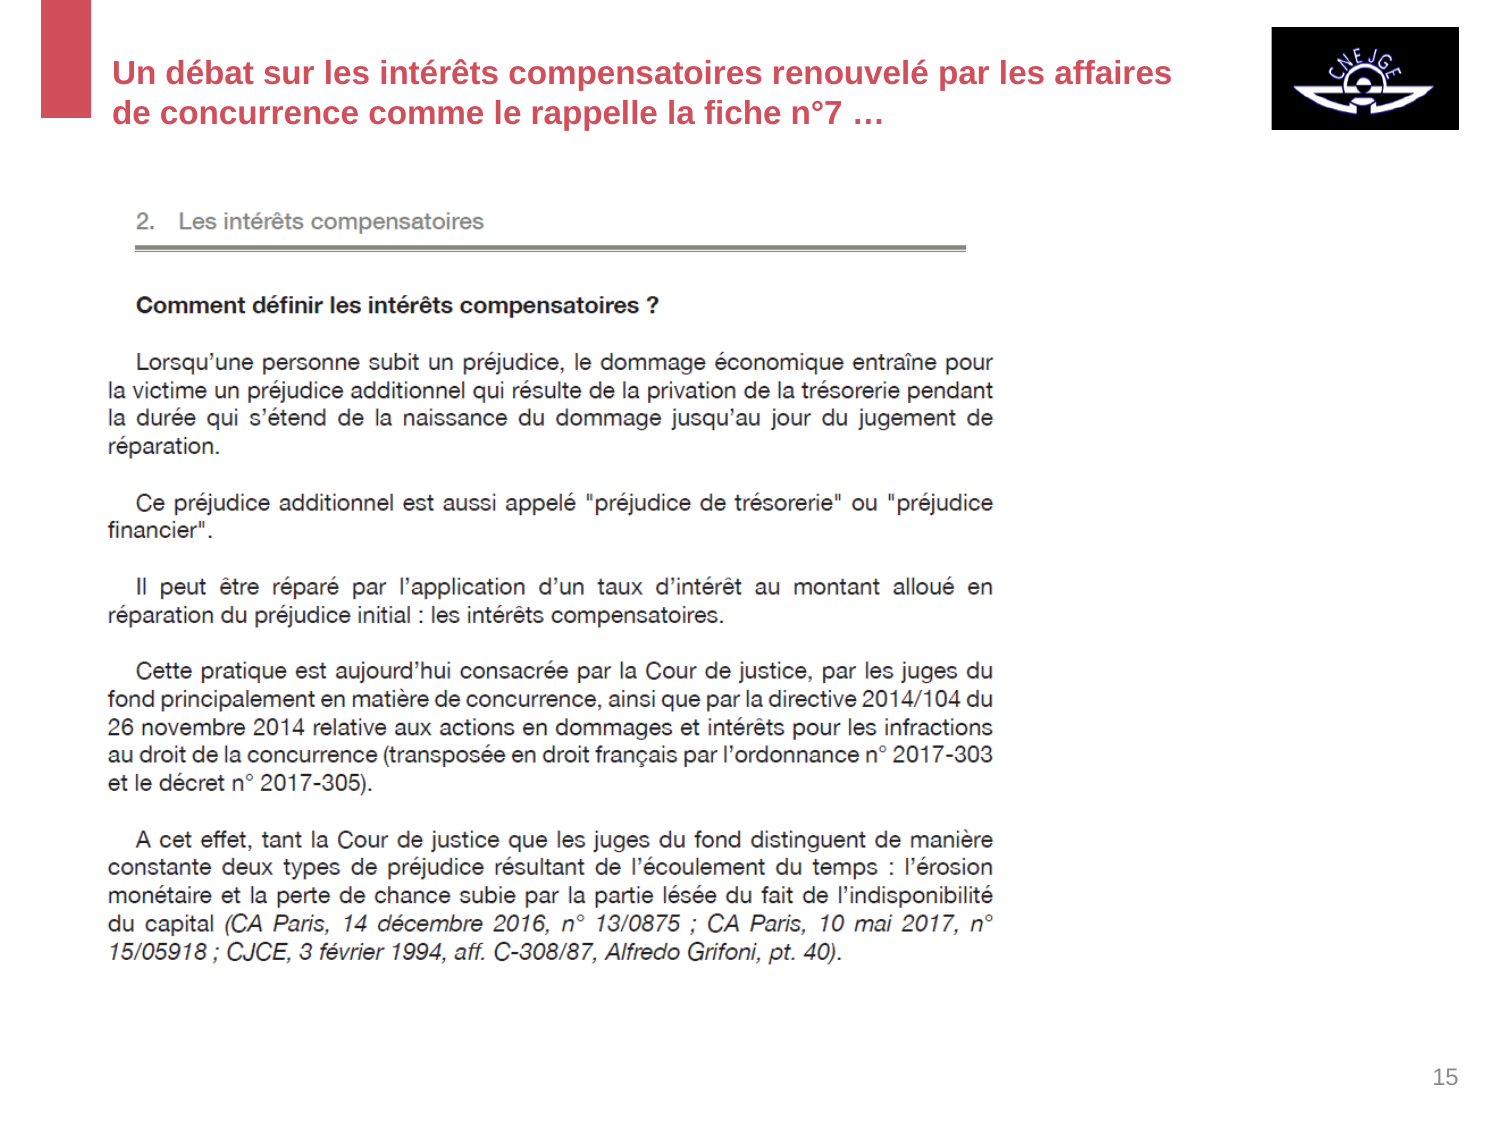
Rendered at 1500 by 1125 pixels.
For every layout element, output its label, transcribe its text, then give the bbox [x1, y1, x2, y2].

title Un débat sur les intérêts compensatoires renouvelé par les affaires de concurrence comme le rappelle la fiche n°7 … [112, 45, 1199, 131]
slide_number 15 [1352, 1047, 1459, 1108]
picture [76, 184, 1065, 995]
